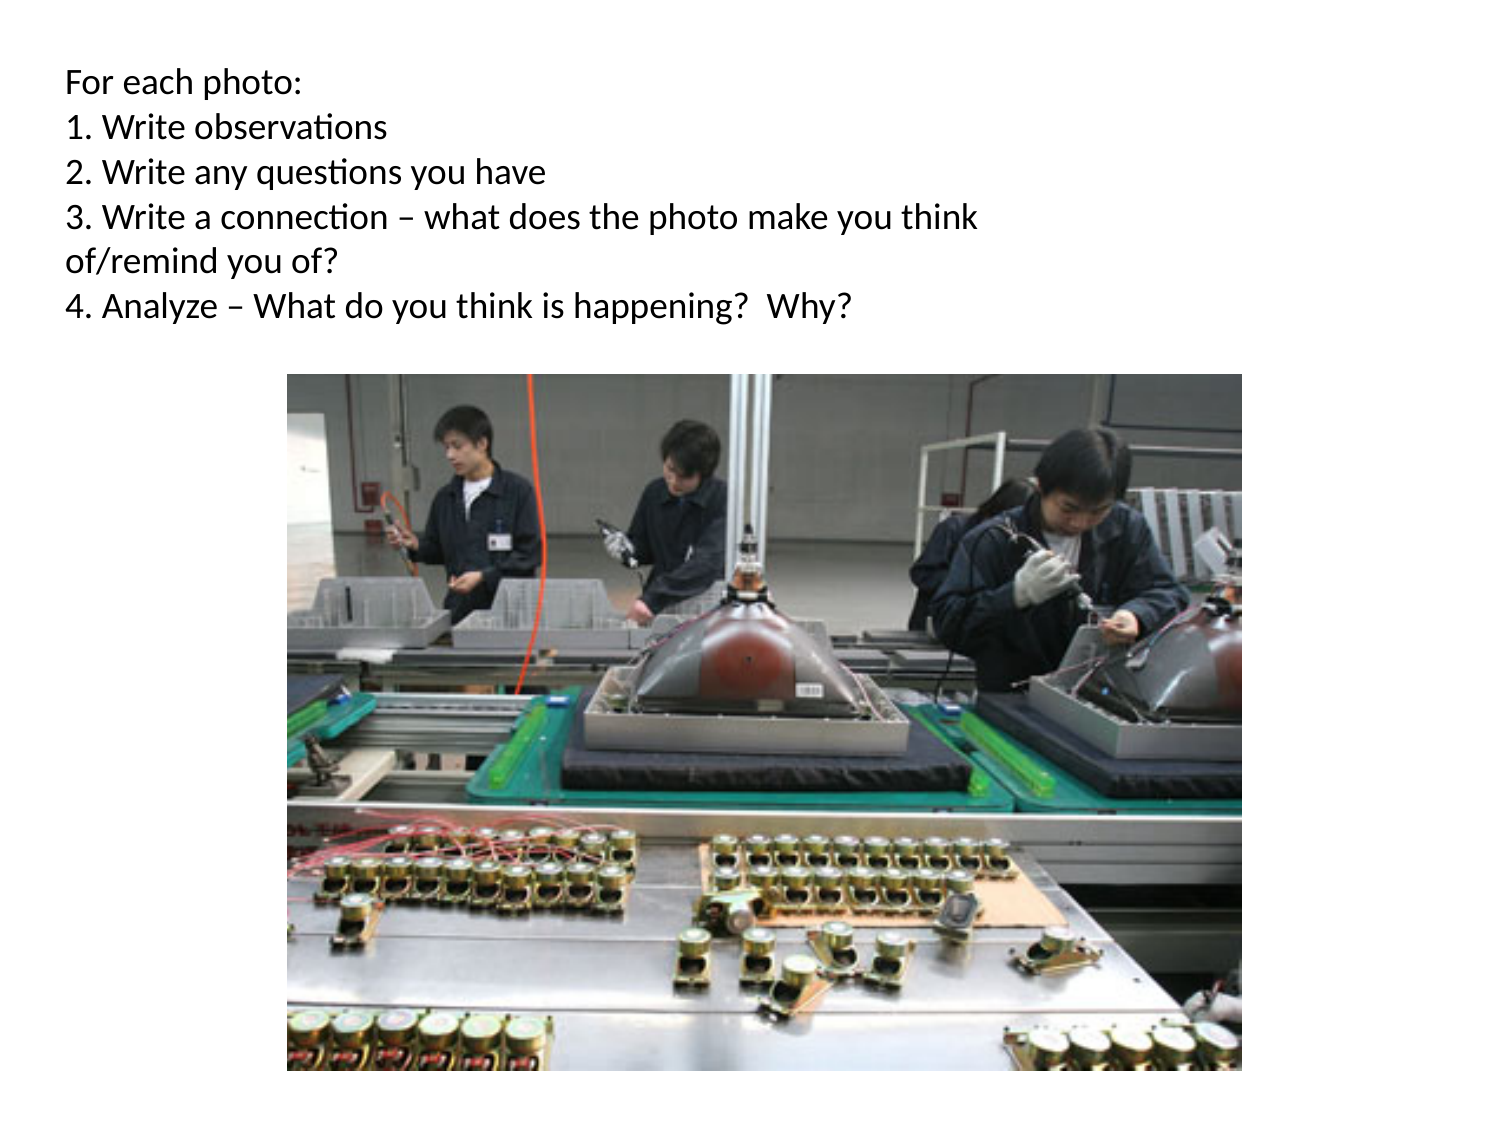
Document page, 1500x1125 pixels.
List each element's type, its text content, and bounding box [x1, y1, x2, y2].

subtitle For each photo: 1. Write observations 2. Write any questions you have 3. Write a connection – what does the photo make you think of/remind you of? 4. Analyze – What do you think is happening? Why? [50, 50, 1100, 338]
picture [287, 374, 1243, 1071]
